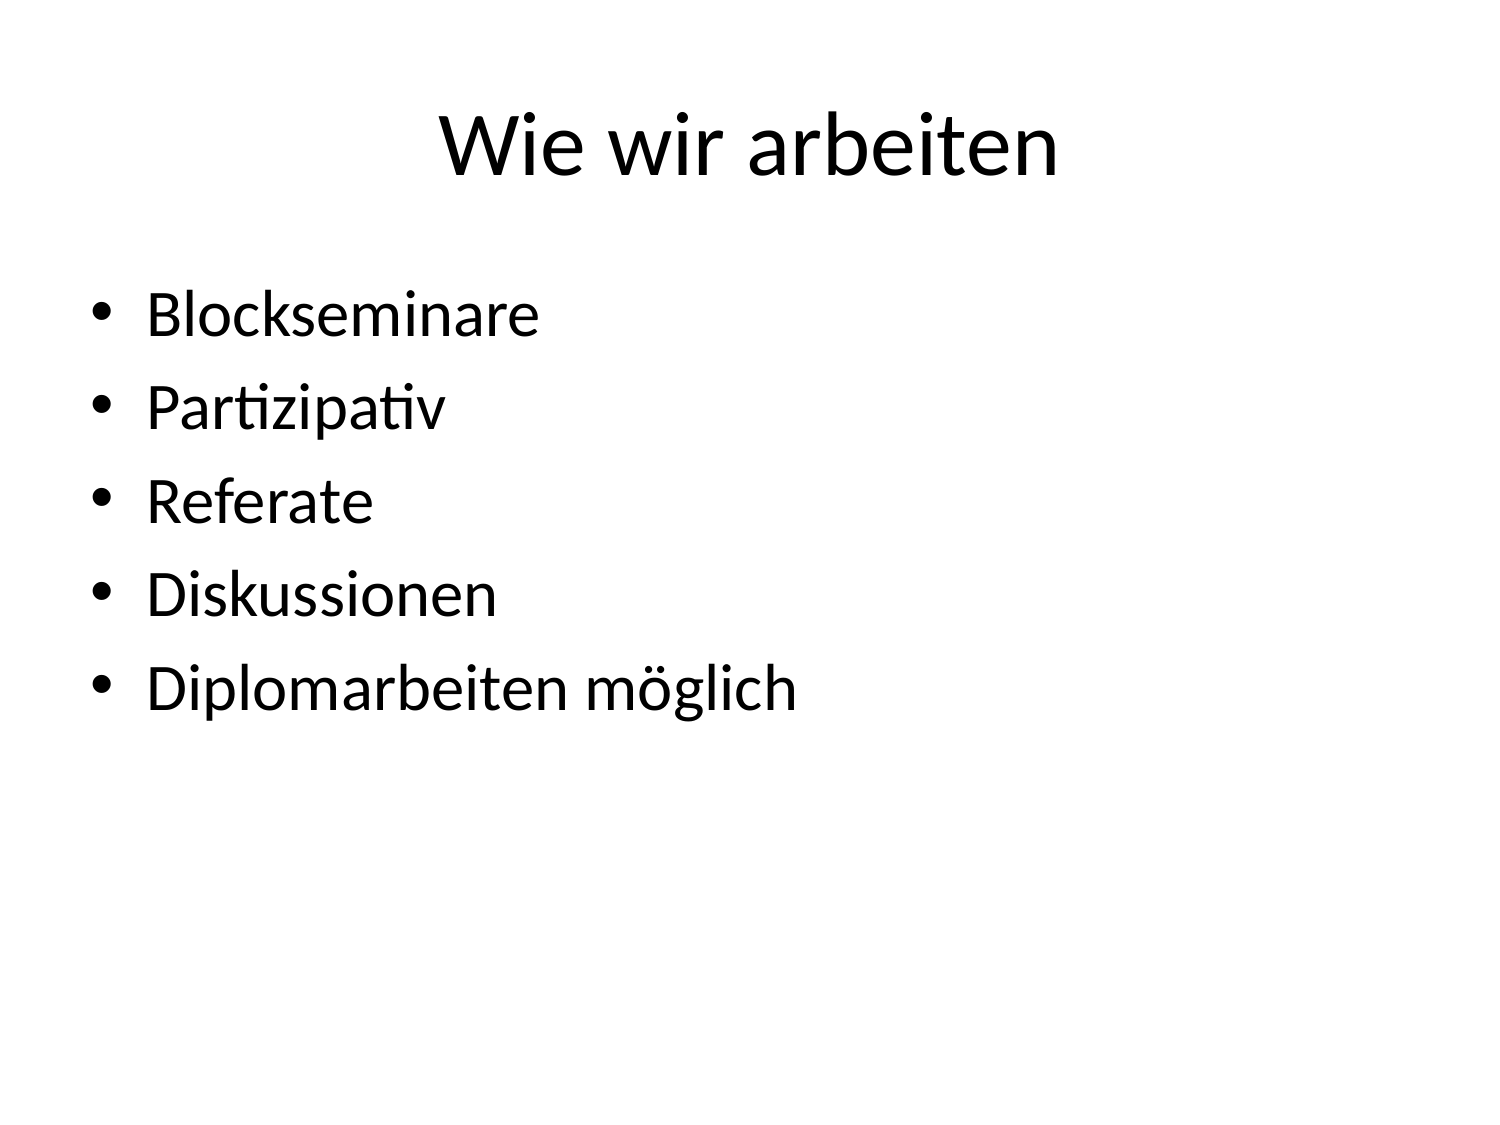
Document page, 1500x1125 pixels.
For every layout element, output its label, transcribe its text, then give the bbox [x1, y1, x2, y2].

title Wie wir arbeiten [75, 45, 1425, 233]
list Blockseminare Partizipativ Referate Diskussionen Diplomarbeiten möglich [75, 262, 1425, 1005]
